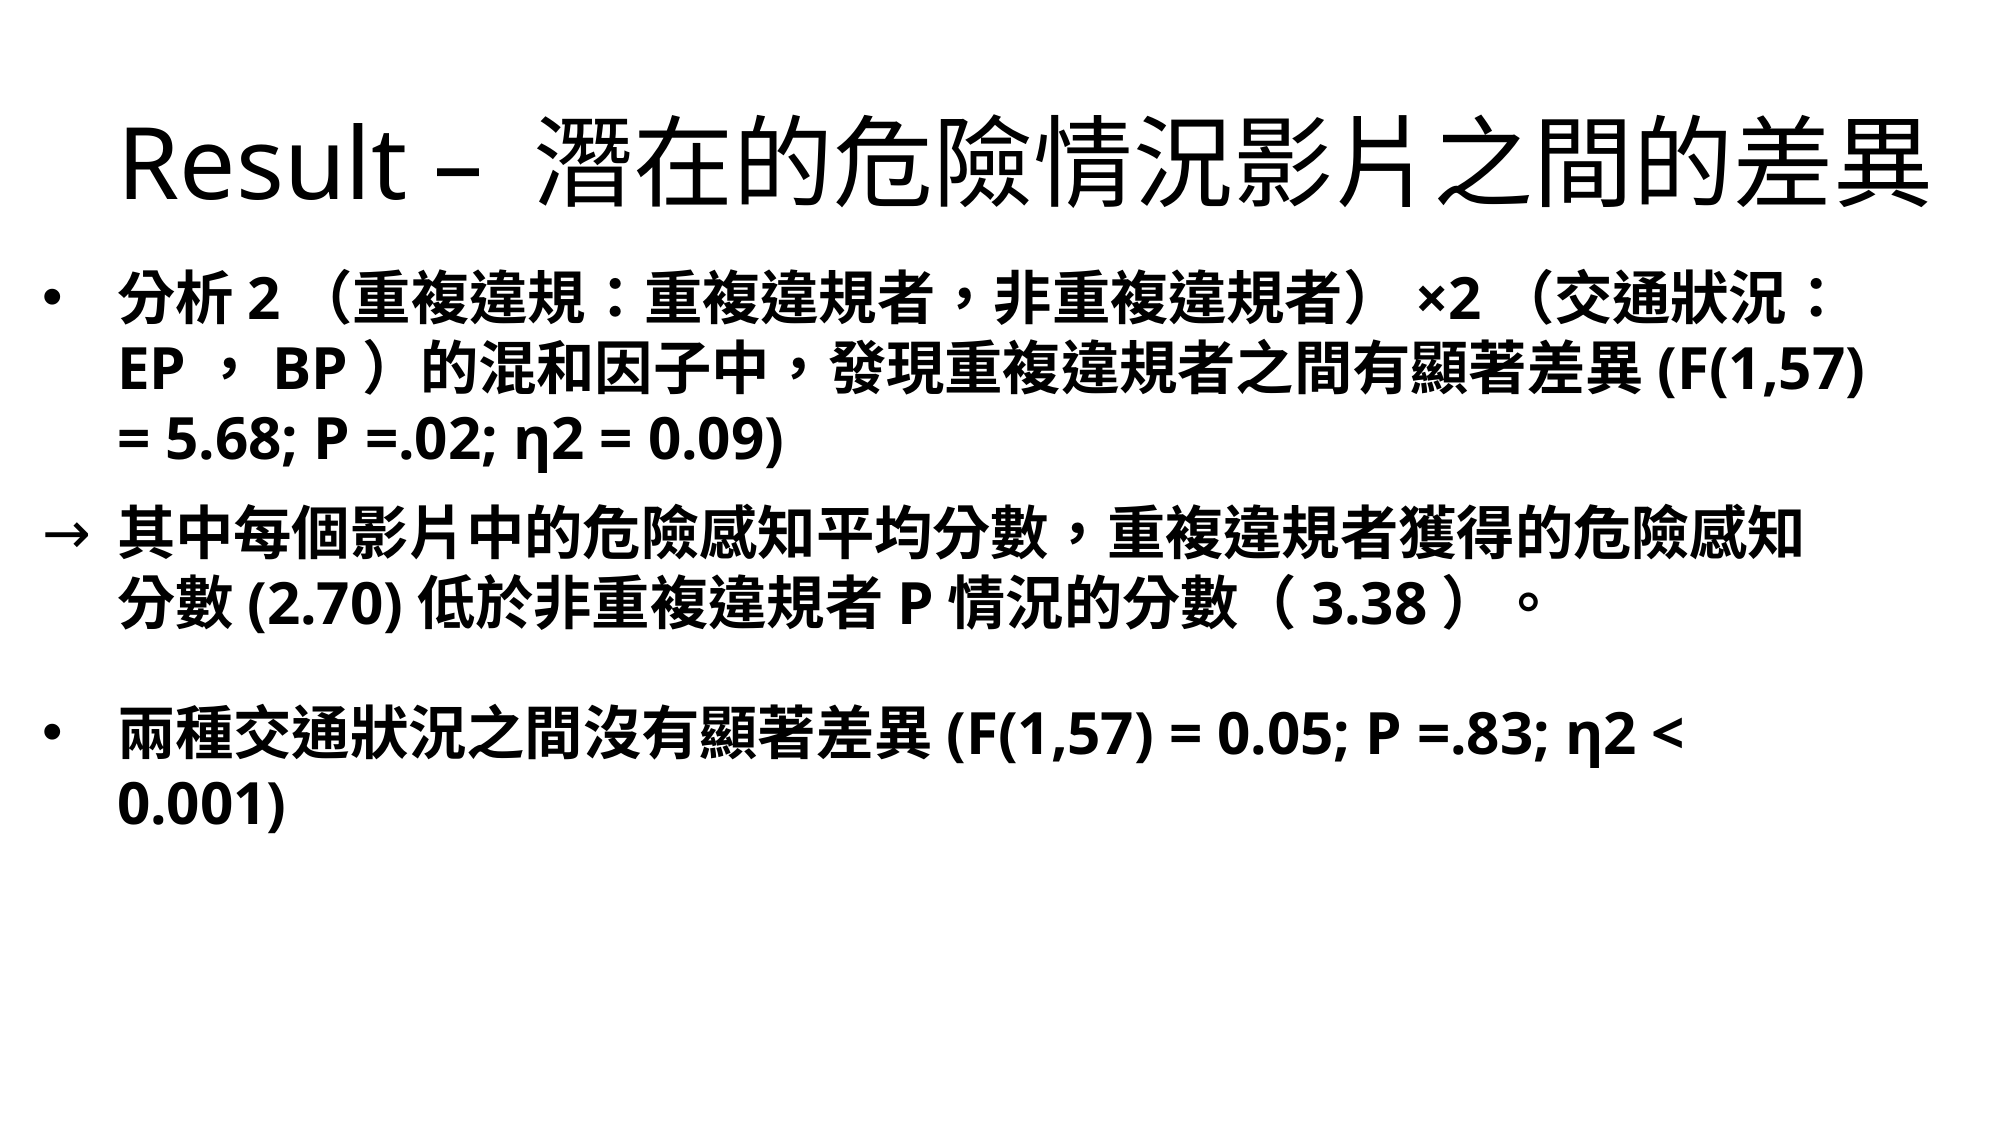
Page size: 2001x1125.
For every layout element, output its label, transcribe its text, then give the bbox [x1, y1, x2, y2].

text_box 其中每個影片中的危險感知平均分數，重複違規者獲得的危險感知分數(2.70)低於非重複違規者P情況的分數（3.38）。 [27, 488, 1870, 644]
text_box Result – 潛在的危險情況影片之間的差異 [102, 92, 2000, 227]
text_box 兩種交通狀況之間沒有顯著差異(F(1,57) = 0.05; P =.83; η2 < 0.001) [27, 688, 1786, 844]
text_box 分析2（重複違規：重複違規者，非重複違規者）×2（交通狀況：EP，BP）的混和因子中，發現重複違規者之間有顯著差異(F(1,57) = 5.68; P =.02; η2 = 0.09) [27, 254, 1917, 479]
